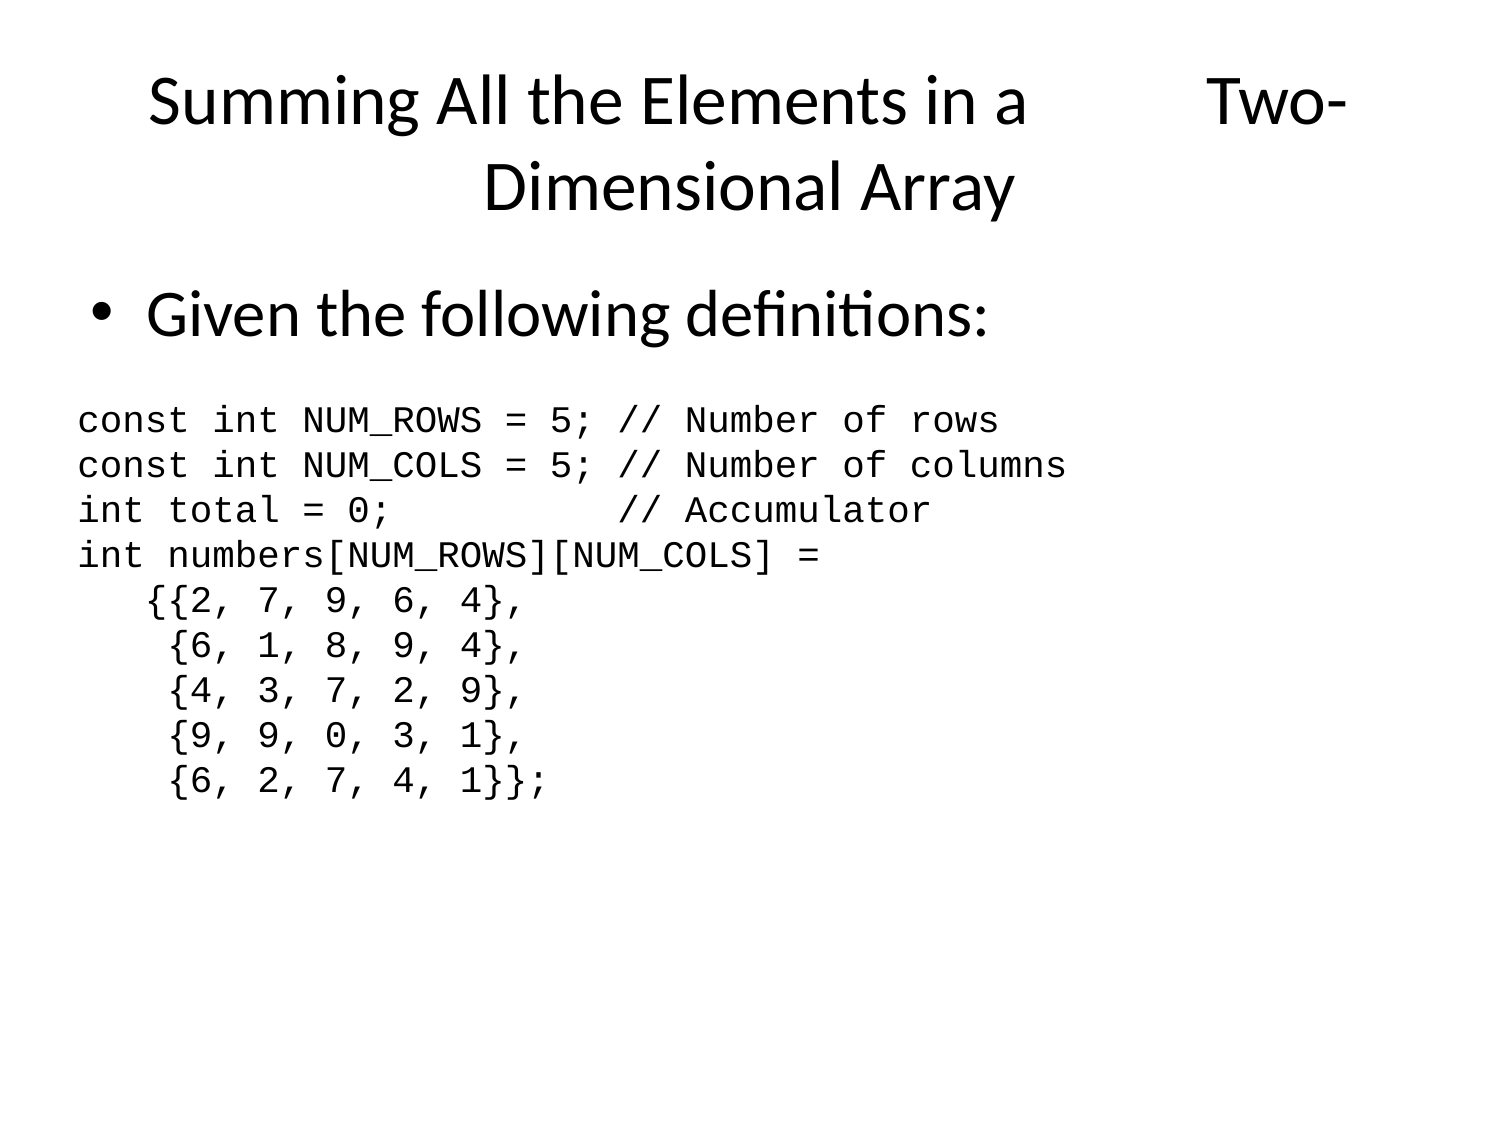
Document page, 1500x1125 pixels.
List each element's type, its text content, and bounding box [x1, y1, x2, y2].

list Given the following definitions: [75, 262, 1438, 377]
text_box const int NUM_ROWS = 5; // Number of rows const int NUM_COLS = 5; // Number of columns int total = 0; // Accumulator int numbers[NUM_ROWS][NUM_COLS] = {{2, 7, 9, 6, 4}, {6, 1, 8, 9, 4}, {4, 3, 7, 2, 9}, {9, 9, 0, 3, 1}, {6, 2, 7, 4, 1}}; [62, 387, 1450, 808]
title Summing All the Elements in a Two-Dimensional Array [75, 45, 1425, 233]
